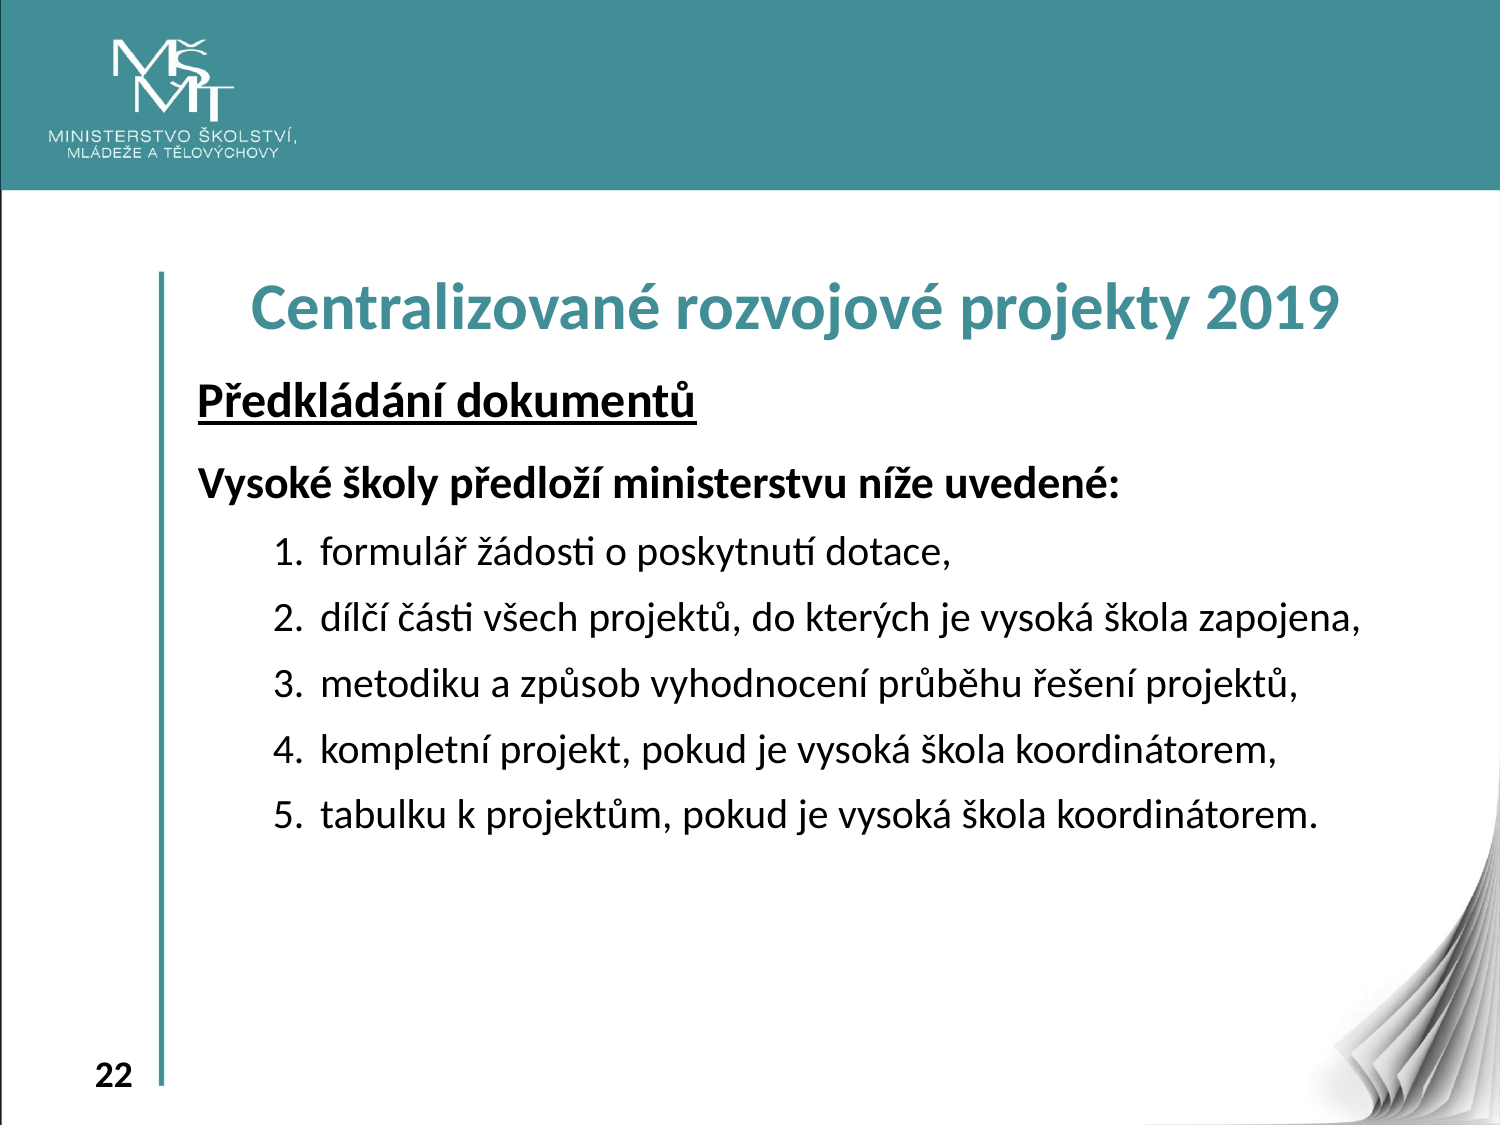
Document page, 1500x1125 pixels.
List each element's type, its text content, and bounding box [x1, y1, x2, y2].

picture [0, 0, 1500, 1125]
list Centralizované rozvojové projekty 2019 Předkládání dokumentů Vysoké školy předloží ministerstvu níže uvedené: formulář žádosti o poskytnutí dotace, dílčí části všech projektů, do kterých je vysoká škola zapojena, metodiku a způsob vyhodnocení průběhu řešení projektů, kompletní projekt, pokud je vysoká škola koordinátorem, tabulku k projektům, pokud je vysoká škola koordinátorem. [183, 255, 1425, 1083]
